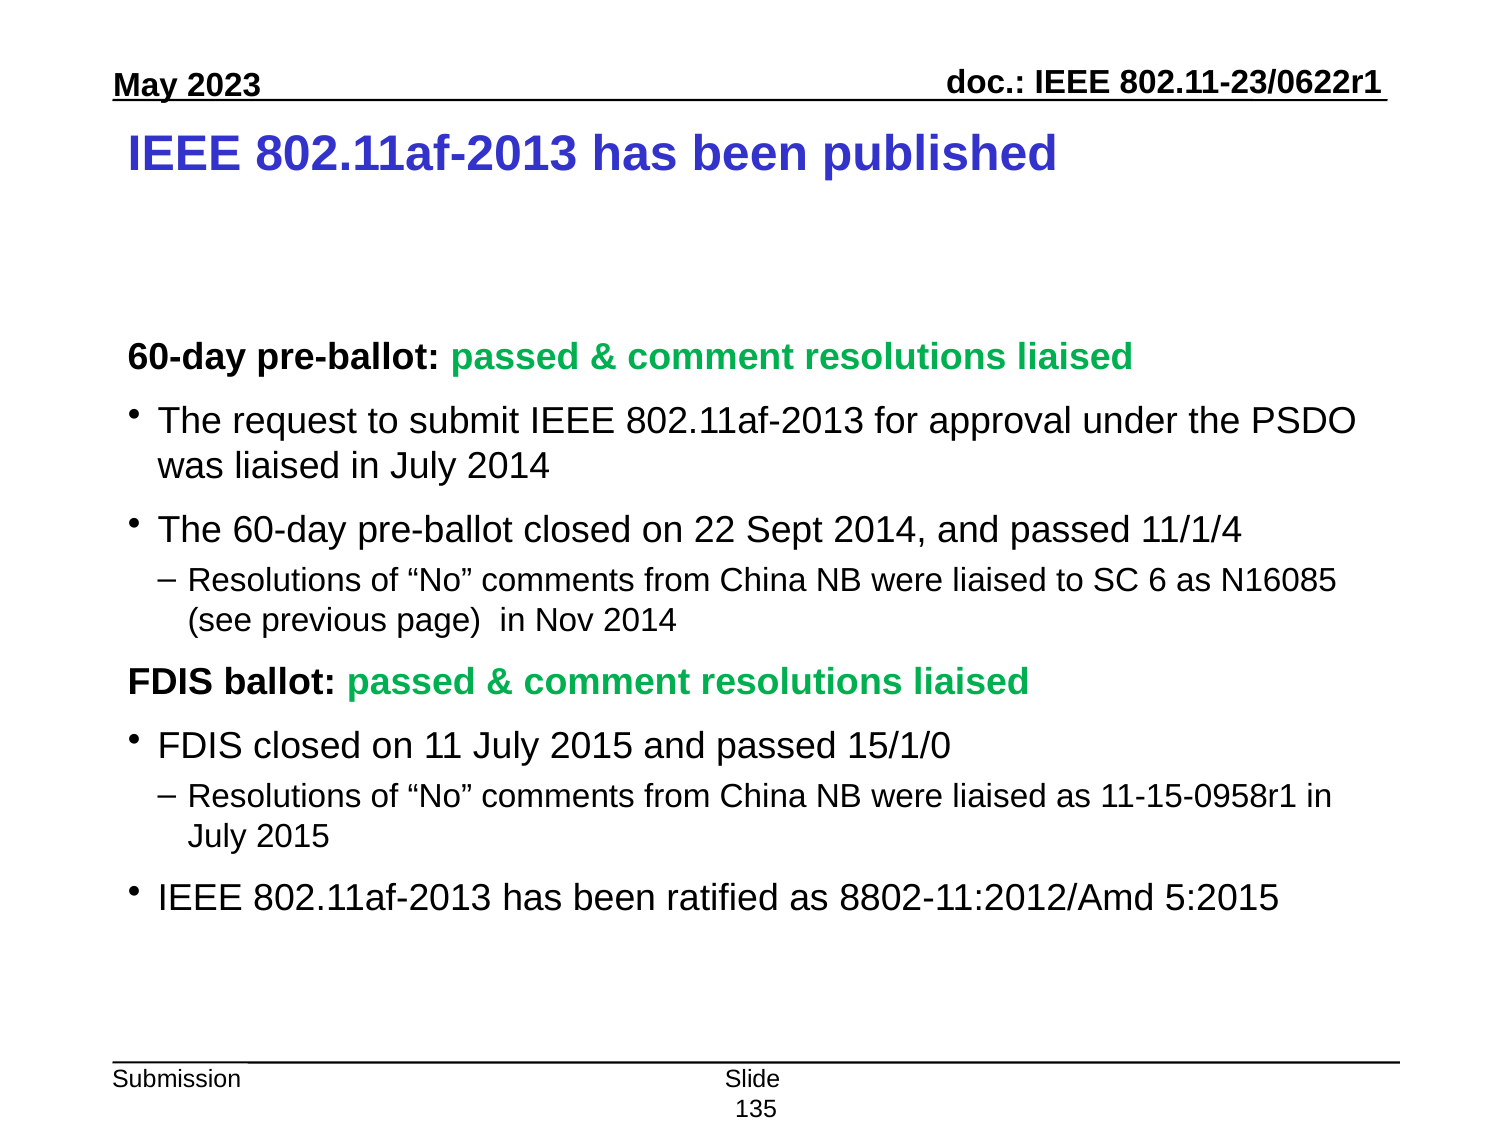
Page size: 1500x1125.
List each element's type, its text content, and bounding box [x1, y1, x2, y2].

list 60-day pre-ballot: passed & comment resolutions liaised The request to submit IEEE 802.11af-2013 for approval under the PSDO was liaised in July 2014 The 60-day pre-ballot closed on 22 Sept 2014, and passed 11/1/4 Resolutions of “No” comments from China NB were liaised to SC 6 as N16085 (see previous page) in Nov 2014 FDIS ballot: passed & comment resolutions liaised FDIS closed on 11 July 2015 and passed 15/1/0 Resolutions of “No” comments from China NB were liaised as 11-15-0958r1 in July 2015 IEEE 802.11af-2013 has been ratified as 8802-11:2012/Amd 5:2015 [112, 324, 1388, 1000]
title IEEE 802.11af-2013 has been published [112, 112, 1475, 288]
slide_number Slide 135 [709, 1061, 803, 1093]
